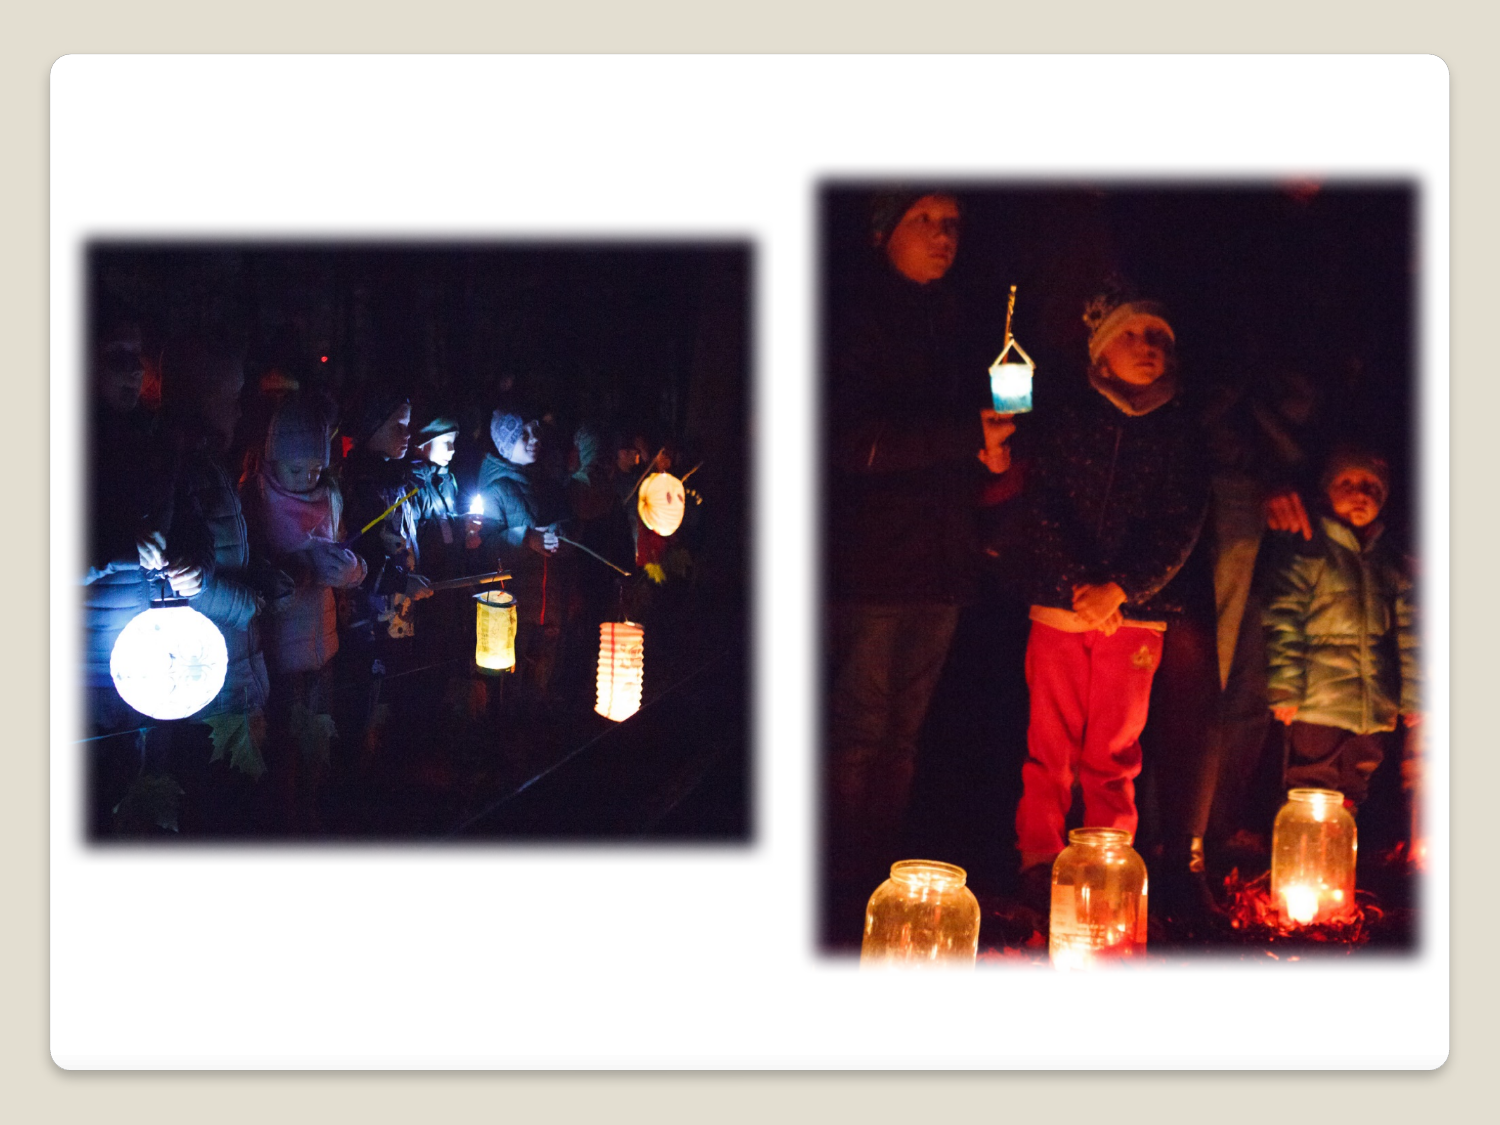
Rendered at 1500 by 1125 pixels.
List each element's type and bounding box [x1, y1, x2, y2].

picture [64, 219, 774, 866]
picture [796, 160, 1439, 977]
